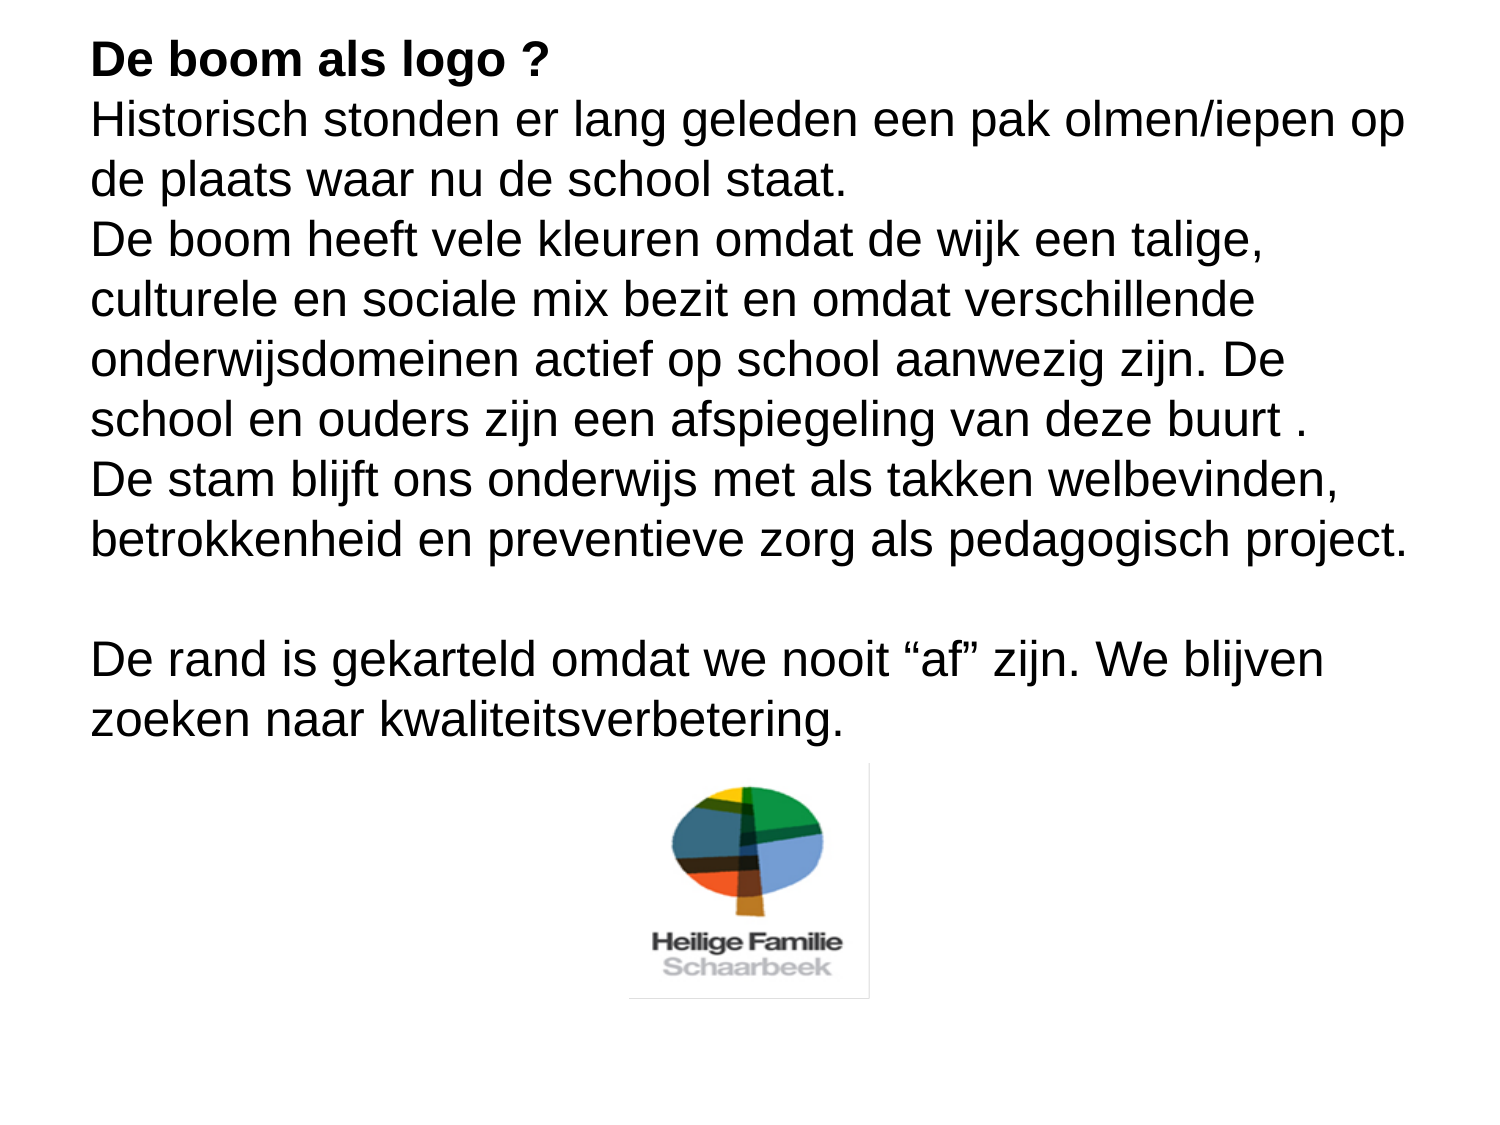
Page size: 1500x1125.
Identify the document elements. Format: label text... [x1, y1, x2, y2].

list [629, 762, 871, 1000]
title De boom als logo ? Historisch stonden er lang geleden een pak olmen/iepen op de plaats waar nu de school staat. De boom heeft vele kleuren omdat de wijk een talige, culturele en sociale mix bezit en omdat verschillende onderwijsdomeinen actief op school aanwezig zijn. De school en ouders zijn een afspiegeling van deze buurt . De stam blijft ons onderwijs met als takken welbevinden, betrokkenheid en preventieve zorg als pedagogisch project. De rand is gekarteld omdat we nooit “af” zijn. We blijven zoeken naar kwaliteitsverbetering. [75, 45, 1425, 787]
